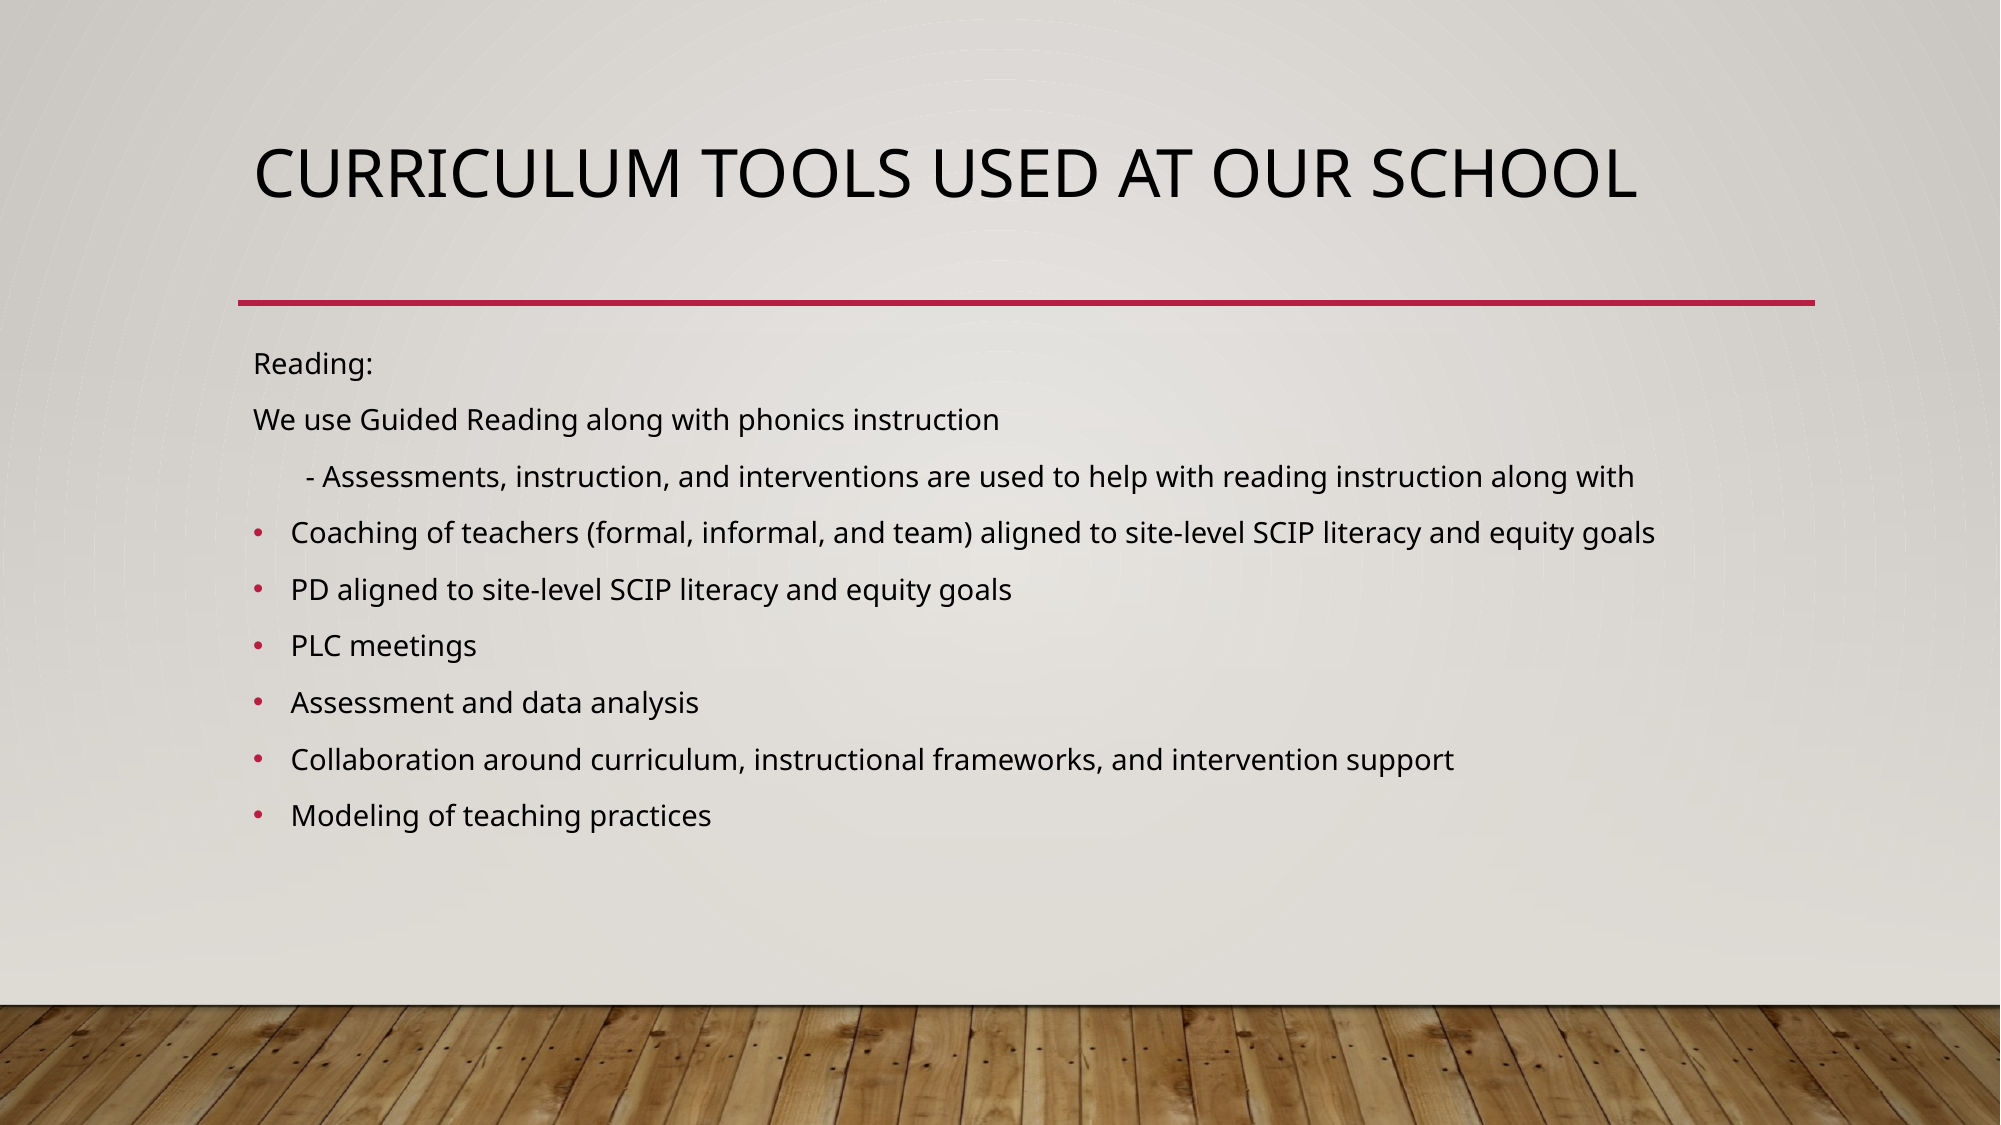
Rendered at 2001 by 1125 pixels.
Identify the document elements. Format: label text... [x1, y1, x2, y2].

title Curriculum Tools Used at Our School [238, 131, 1814, 305]
picture [0, 1005, 2000, 1125]
list Reading: We use Guided Reading along with phonics instruction - Assessments, instruction, and interventions are used to help with reading instruction along with Coaching of teachers (formal, informal, and team) aligned to site-level SCIP literacy and equity goals PD aligned to site-level SCIP literacy and equity goals PLC meetings Assessment and data analysis Collaboration around curriculum, instructional frameworks, and intervention support Modeling of teaching practices [238, 330, 1814, 897]
